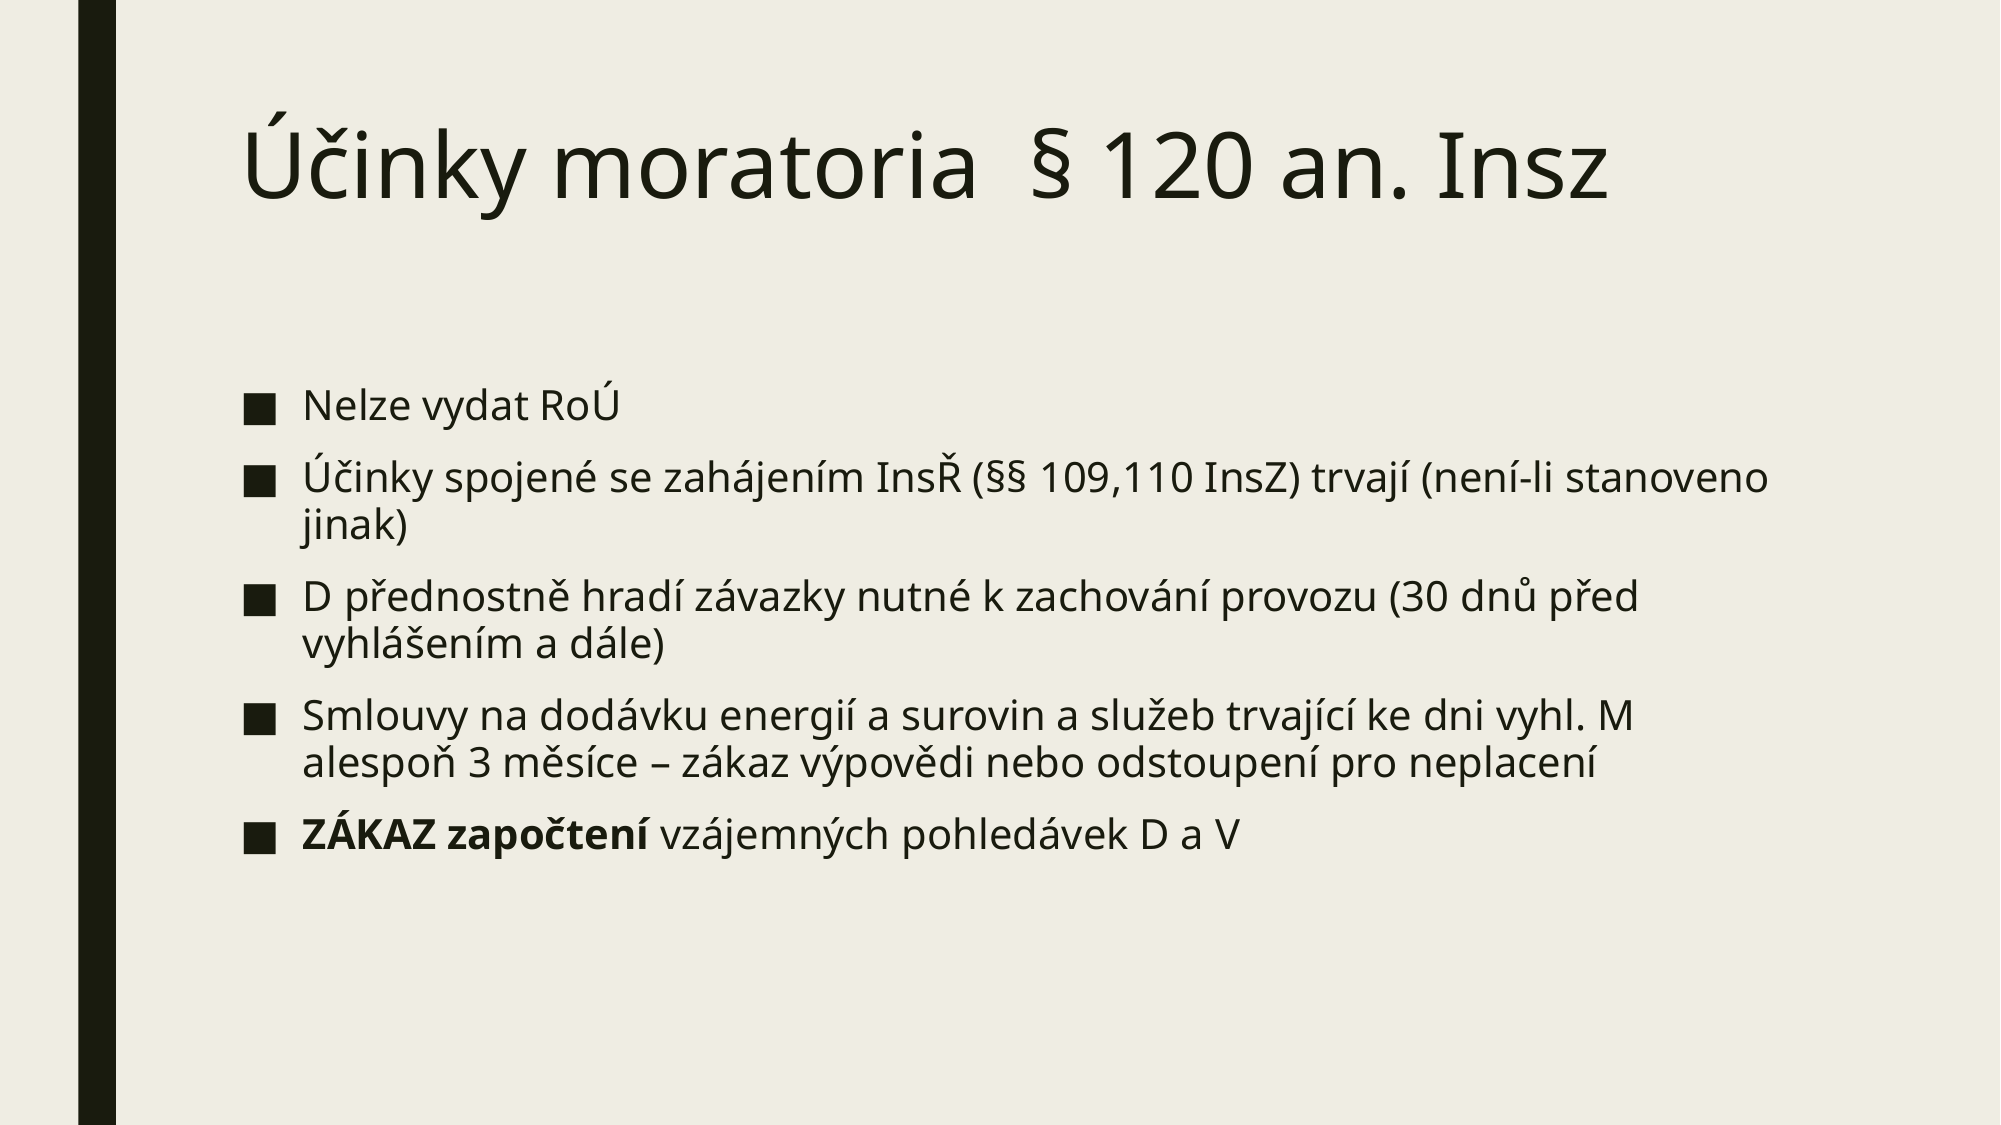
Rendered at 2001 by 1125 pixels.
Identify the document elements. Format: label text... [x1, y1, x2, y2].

list Nelze vydat RoÚ Účinky spojené se zahájením InsŘ (§§ 109,110 InsZ) trvají (není-li stanoveno jinak) D přednostně hradí závazky nutné k zachování provozu (30 dnů před vyhlášením a dále) Smlouvy na dodávku energií a surovin a služeb trvající ke dni vyhl. M alespoň 3 měsíce – zákaz výpovědi nebo odstoupení pro neplacení ZÁKAZ započtení vzájemných pohledávek D a V [225, 375, 1800, 963]
title Účinky moratoria § 120 an. Insz [225, 112, 1800, 357]
